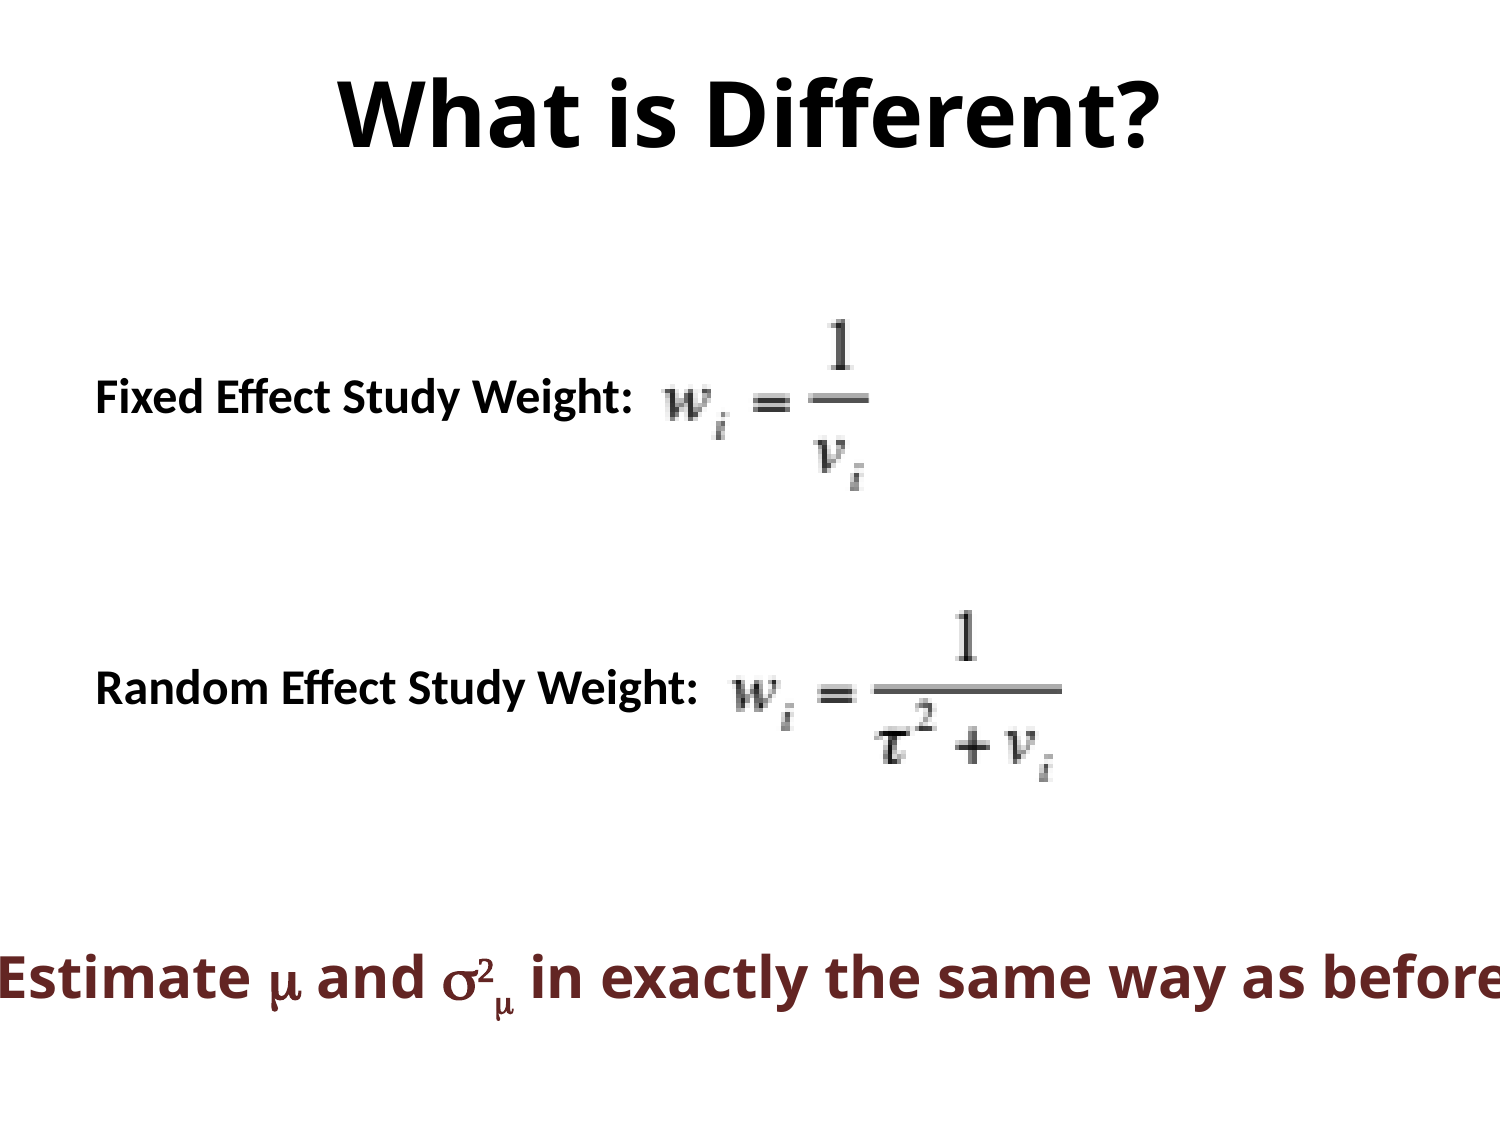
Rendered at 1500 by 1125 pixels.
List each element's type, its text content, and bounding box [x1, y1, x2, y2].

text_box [651, 310, 870, 493]
text_box Fixed Effect Study Weight: [80, 356, 646, 431]
text_box Random Effect Study Weight: [80, 647, 714, 722]
title What is Different? [0, 17, 1500, 205]
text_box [719, 600, 1067, 784]
text_box Estimate m and s2m in exactly the same way as before! [0, 933, 1500, 1028]
